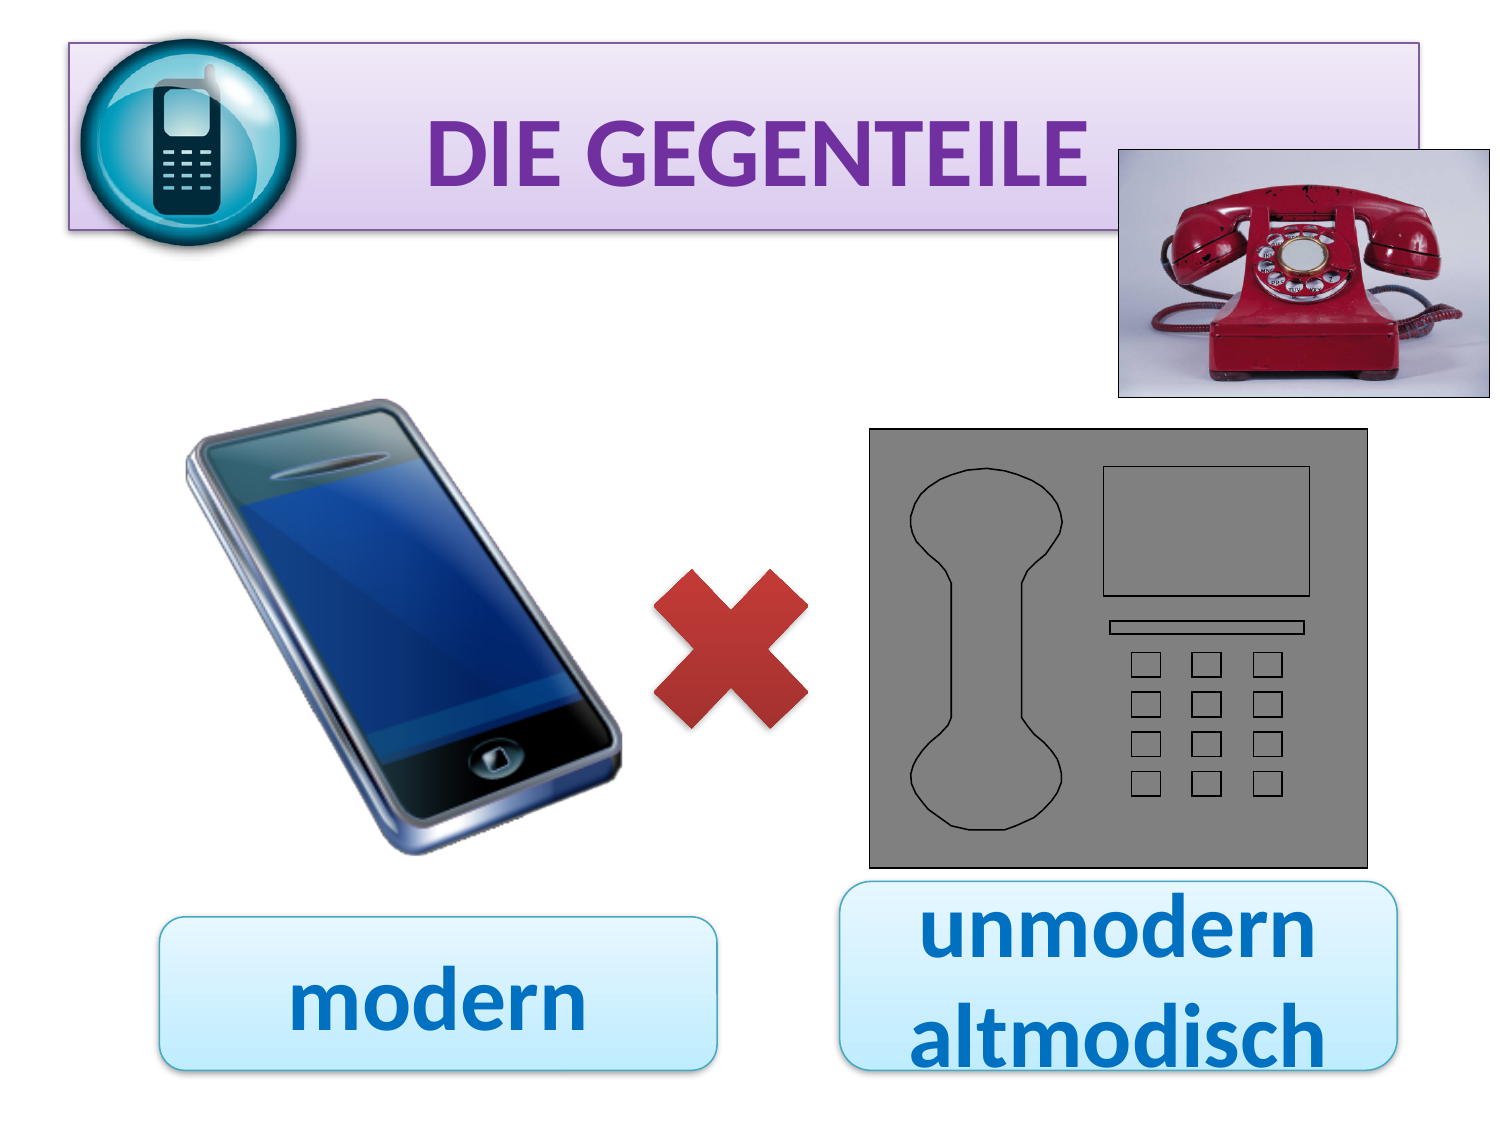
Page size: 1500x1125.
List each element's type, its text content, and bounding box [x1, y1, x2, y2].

picture [64, 30, 314, 261]
text_box [665, 569, 809, 729]
picture [1118, 149, 1490, 398]
text_box unmodern altmodisch [838, 880, 1399, 1072]
title DIE GEGENTEILE [318, 42, 1420, 231]
text_box [869, 428, 1368, 868]
text_box modern [158, 916, 718, 1072]
picture [100, 357, 662, 882]
